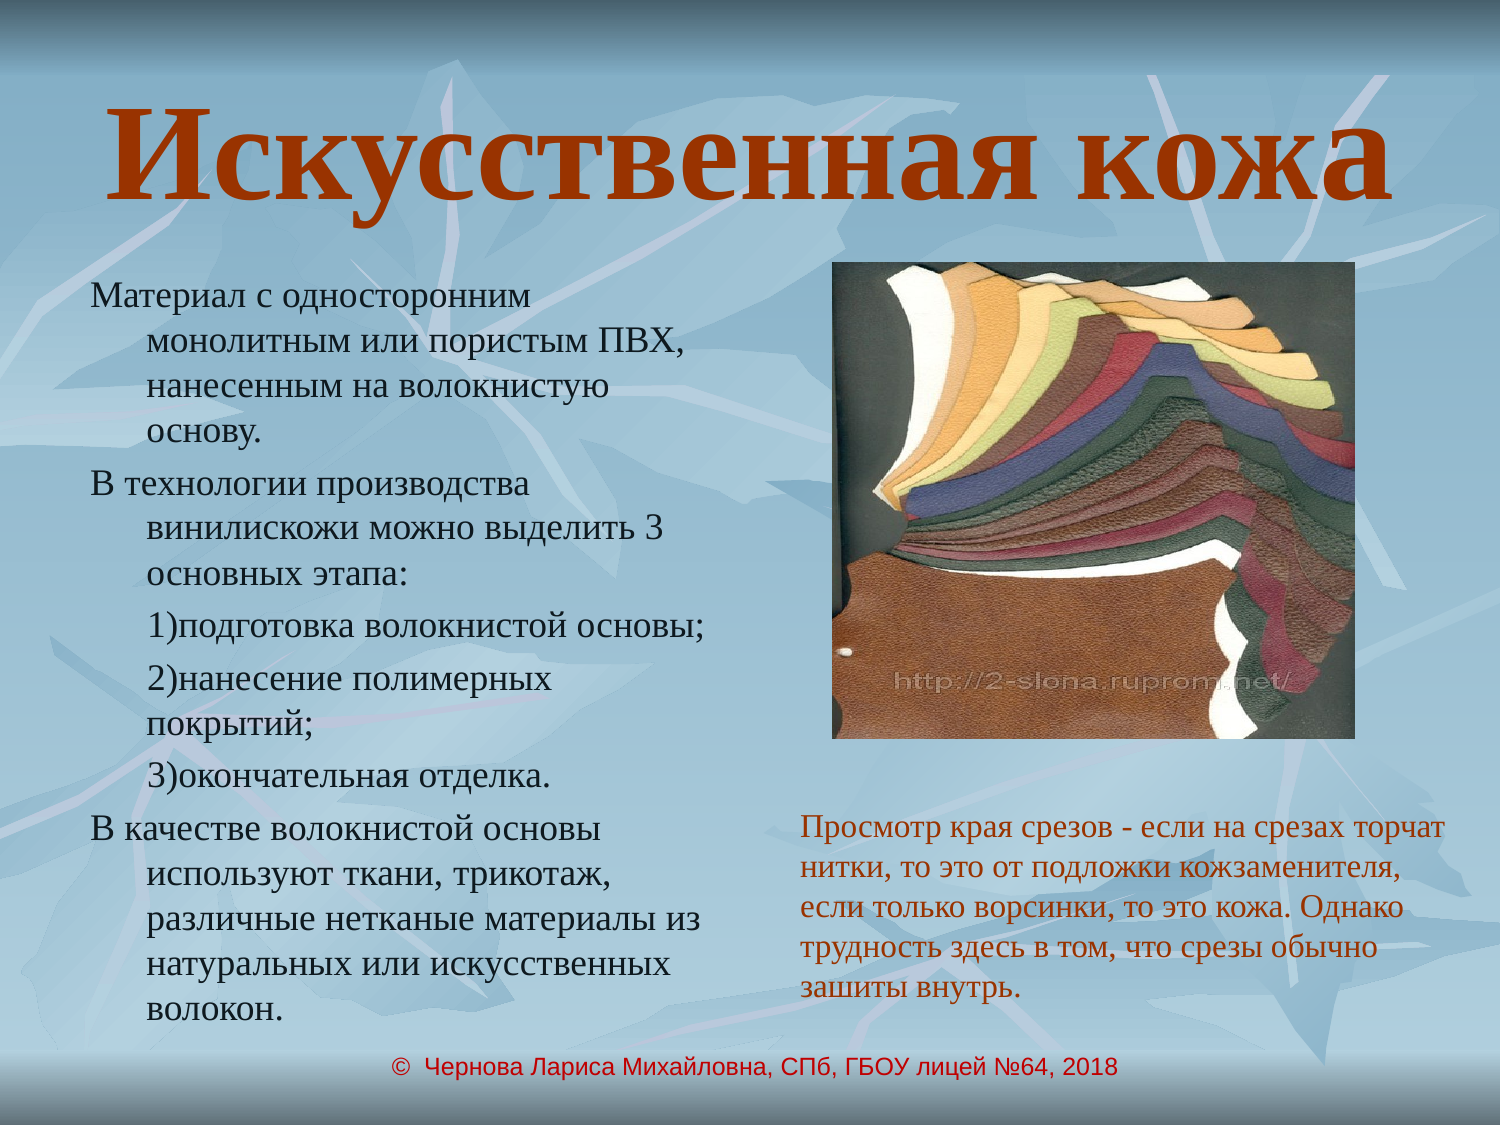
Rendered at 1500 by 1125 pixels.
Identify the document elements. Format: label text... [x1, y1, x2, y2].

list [832, 262, 1356, 739]
text_box © Чернова Лариса Михайловна, СПб, ГБОУ лицей №64, 2018 [222, 1043, 1289, 1088]
list Материал с односторонним монолитным или пористым ПВХ, нанесенным на волокнистую основу. В технологии производства винилискожи можно выделить 3 основных этапа: 1)подготовка волокнистой основы; 2)нанесение полимерных покрытий; 3)окончательная отделка. В качестве волокнистой основы используют ткани, трикотаж, различные нетканые материалы из натуральных или искусственных волокон. [74, 262, 738, 1006]
text_box Просмотр края срезов - если на срезах торчат нитки, то это от подложки кожзаменителя, если только ворсинки, то это кожа. Однако трудность здесь в том, что срезы обычно зашиты внутрь. [785, 796, 1465, 1012]
title Искусственная кожа [74, 45, 1426, 234]
